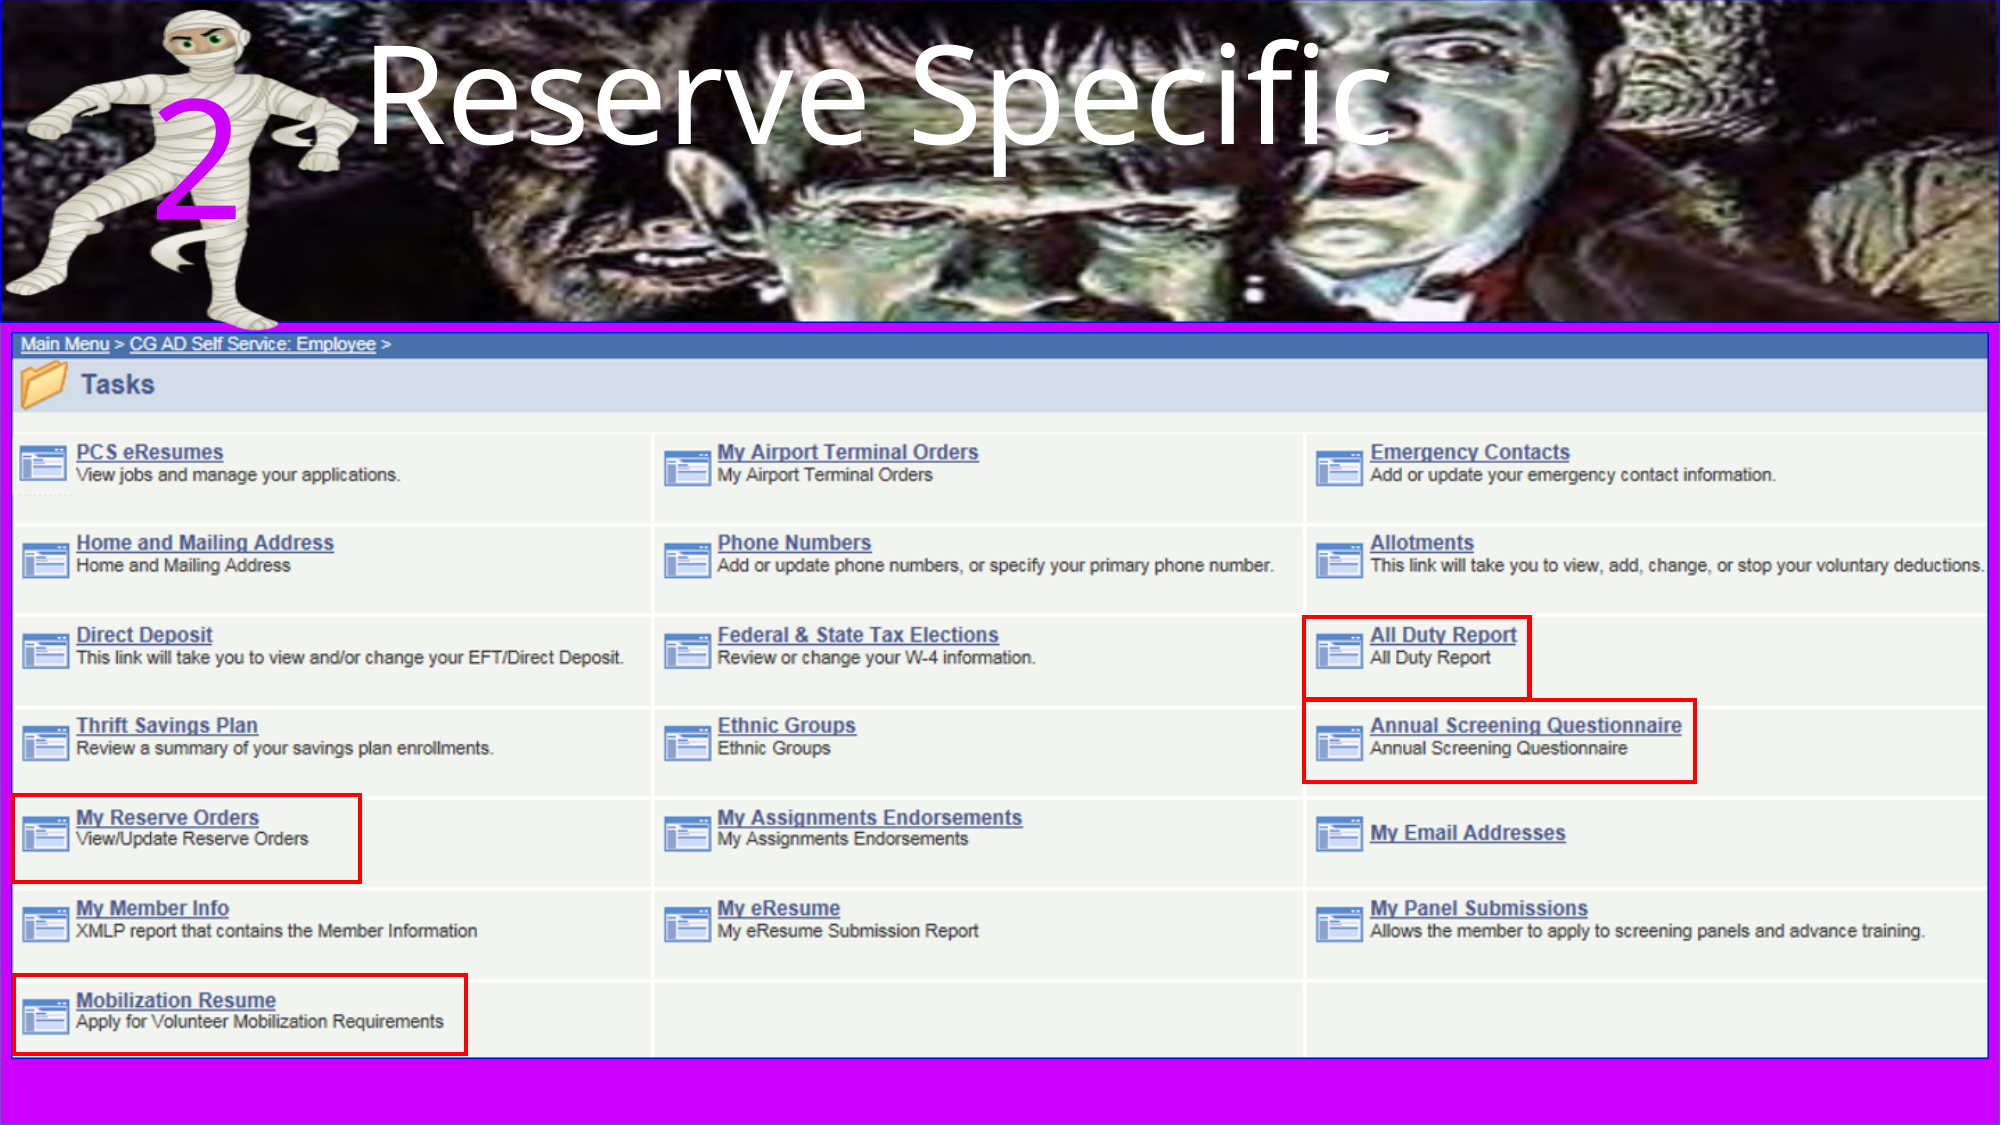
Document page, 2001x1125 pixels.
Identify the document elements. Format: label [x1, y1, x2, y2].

text_box [0, 323, 2000, 1125]
picture [0, 0, 2000, 1059]
